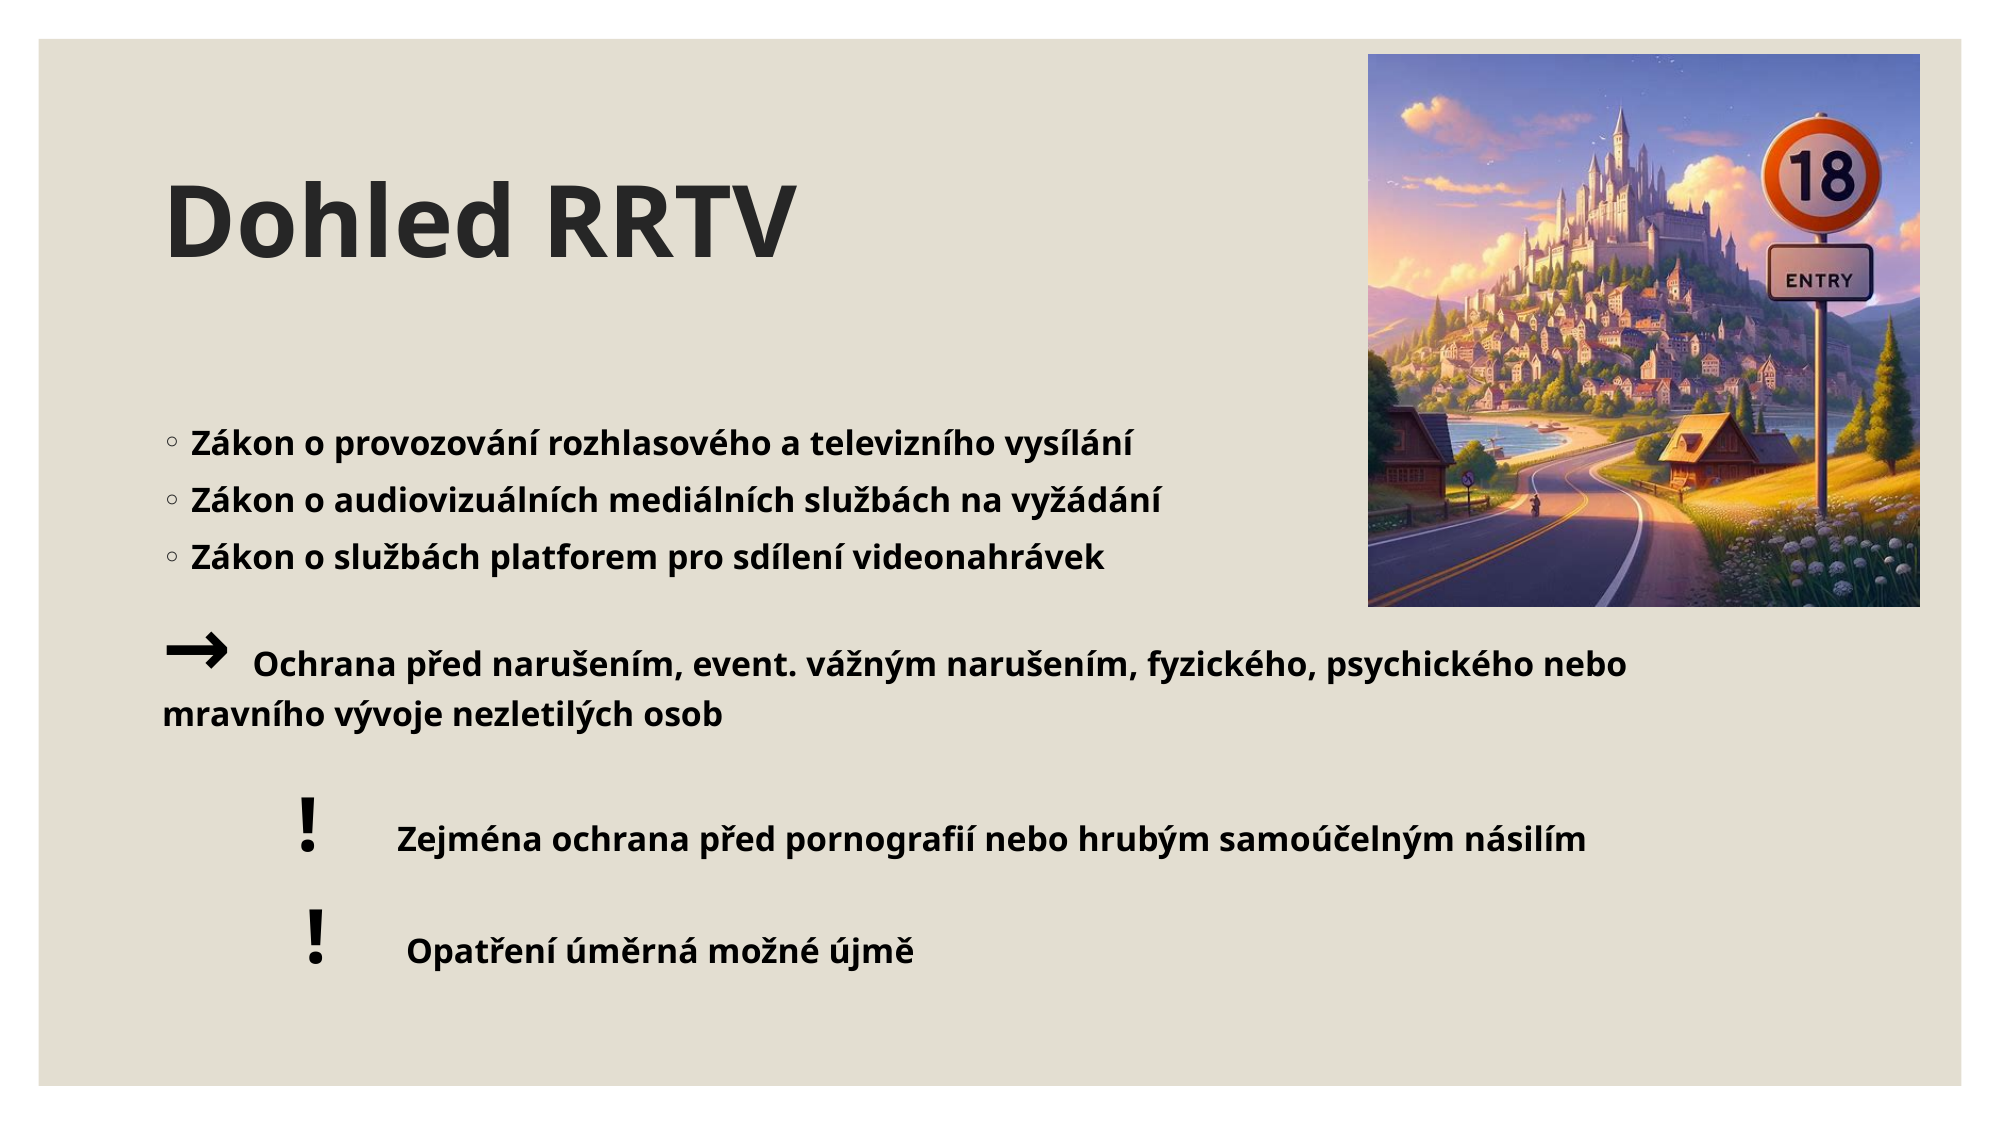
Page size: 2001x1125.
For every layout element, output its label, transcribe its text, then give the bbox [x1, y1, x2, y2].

title Dohled RRTV [146, 105, 1362, 345]
picture [1367, 54, 1920, 608]
list Zákon o provozování rozhlasového a televizního vysílání Zákon o audiovizuálních mediálních službách na vyžádání Zákon o službách platforem pro sdílení videonahrávek → Ochrana před narušením, event. vážným narušením, fyzického, psychického nebo mravního vývoje nezletilých osob ! Zejména ochrana před pornografií nebo hrubým samoúčelným násilím ! Opatření úměrná možné újmě [146, 413, 1825, 990]
